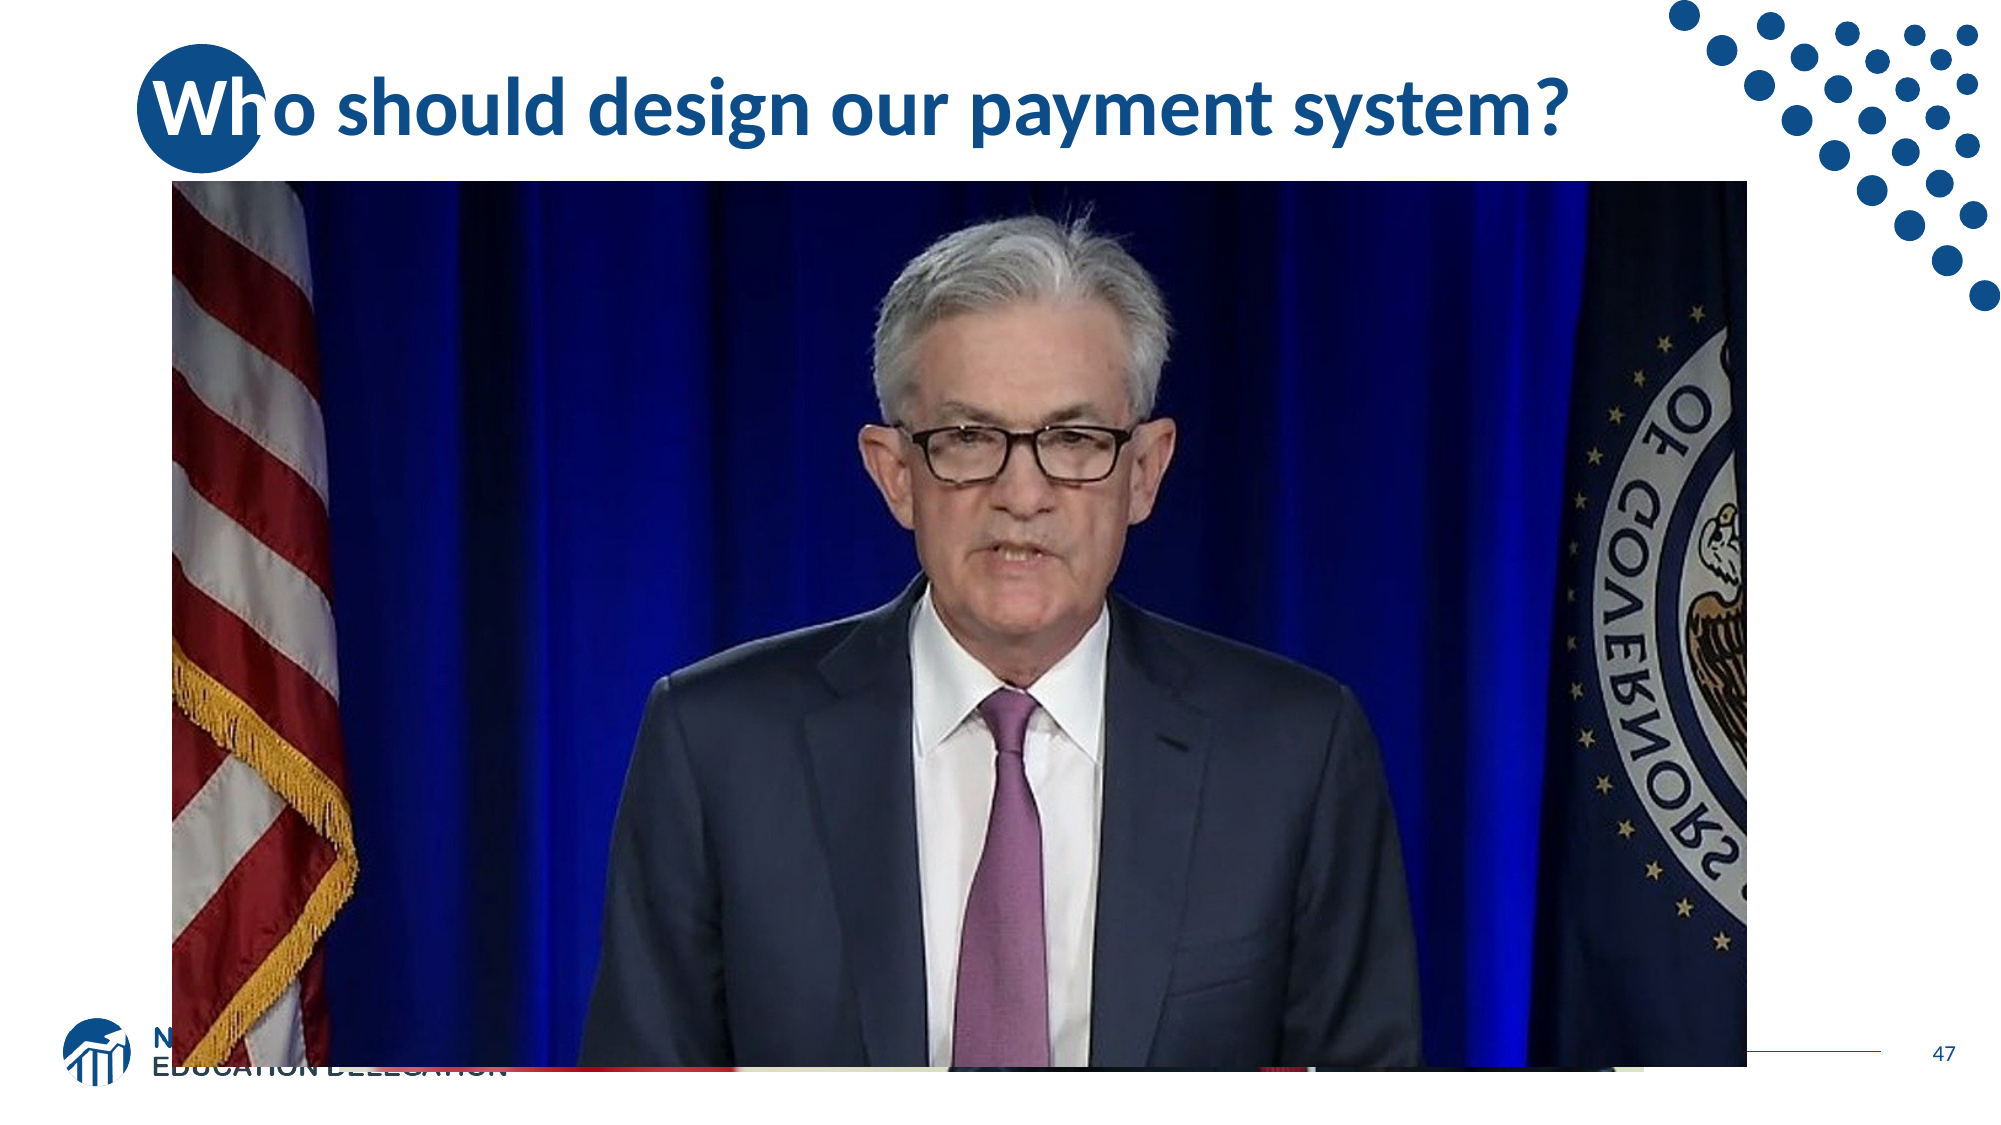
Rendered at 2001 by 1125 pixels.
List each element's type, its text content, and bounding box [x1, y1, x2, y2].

slide_number 47 [1521, 1022, 1972, 1082]
title Who should design our payment system? [137, 0, 1863, 218]
picture [55, 181, 1747, 1091]
